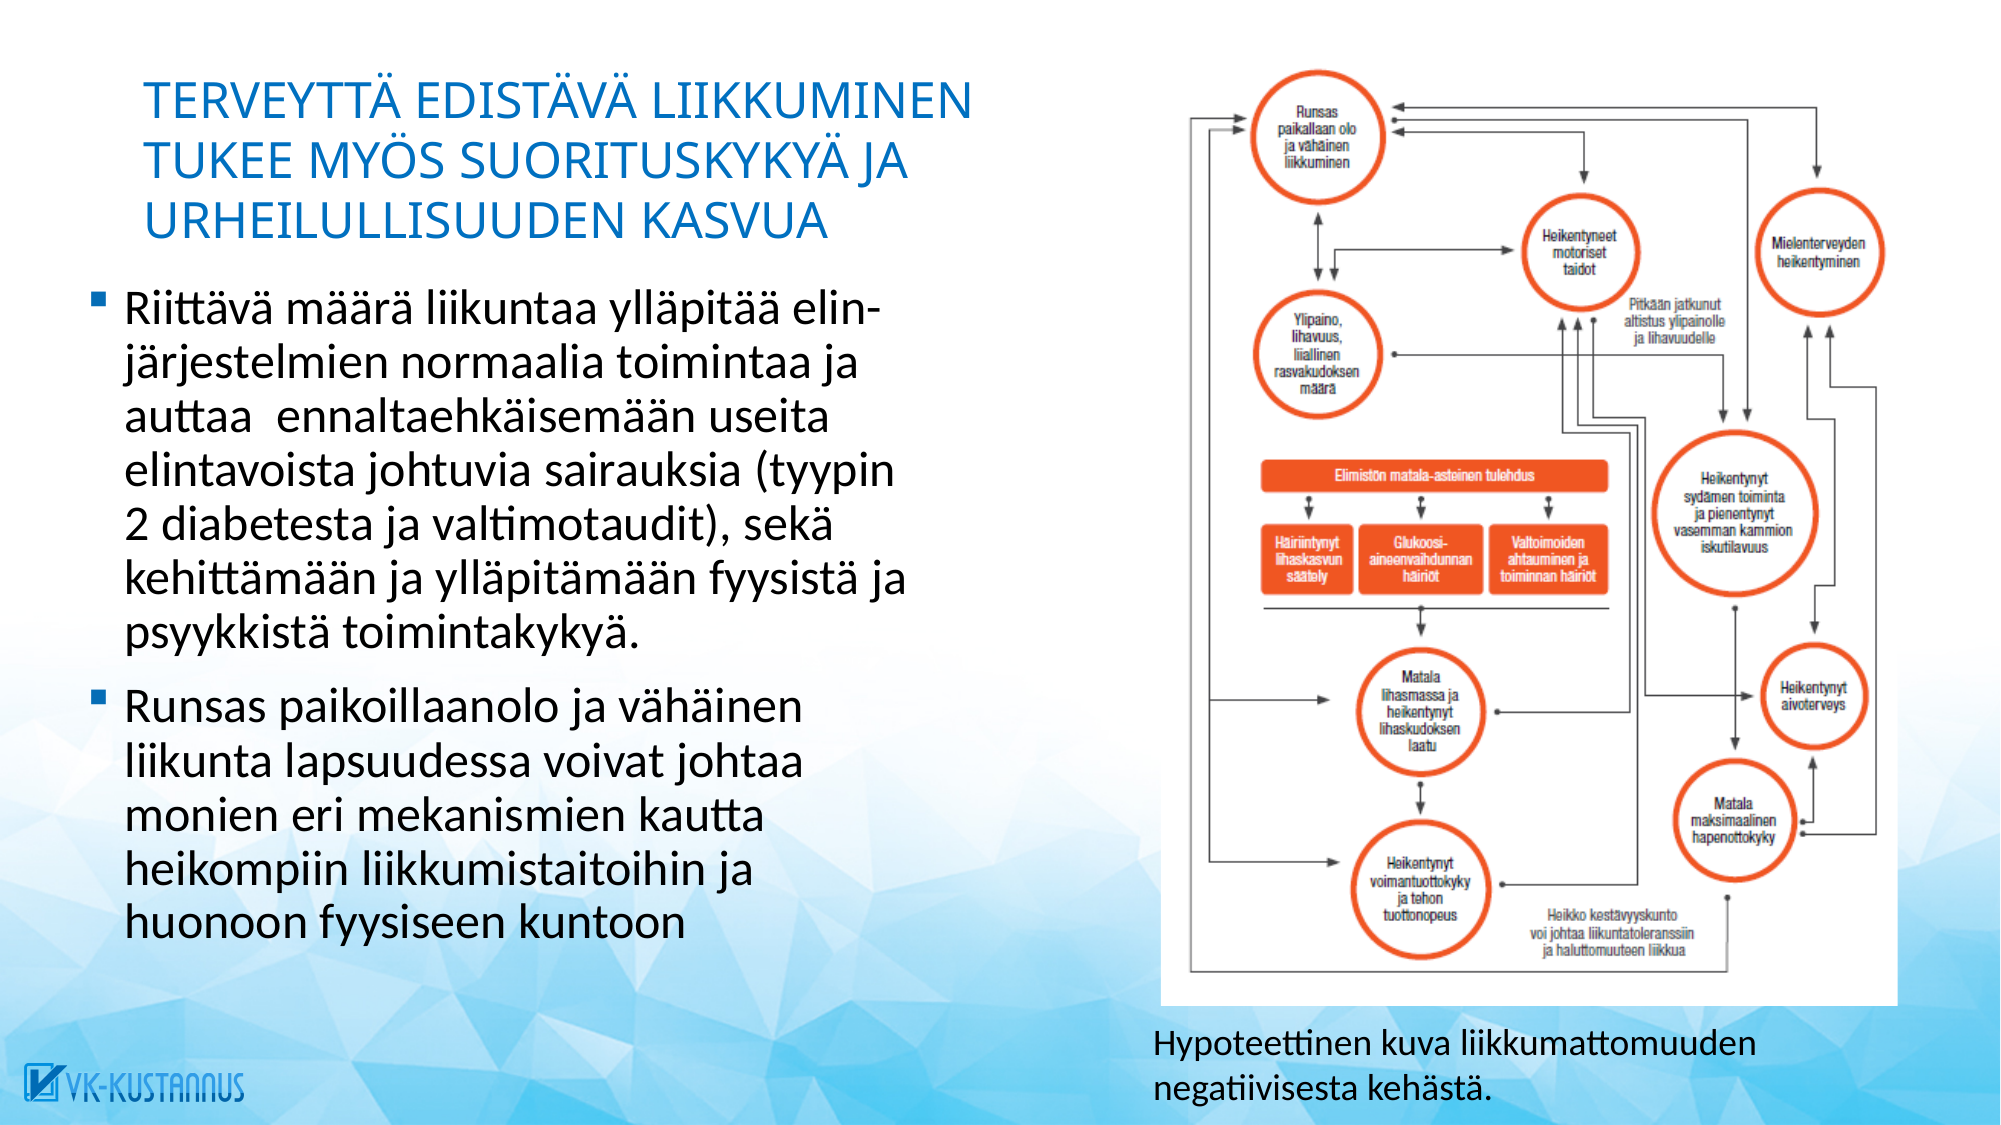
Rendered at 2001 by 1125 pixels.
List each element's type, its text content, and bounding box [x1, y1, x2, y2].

text_box TERVEYTTÄ EDISTÄVÄ LIIKKUMINEN TUKEE MYÖS SUORITUSKYKYÄ JA URHEILULLISUUDEN KASVUA [128, 61, 1091, 256]
picture [0, 0, 2001, 1125]
text_box Riittävä määrä liikuntaa ylläpitää elin-järjestelmien normaalia toimintaa ja auttaa ennaltaehkäisemään useita elintavoista johtuvia sairauksia (tyypin 2 diabetesta ja valtimotaudit), sekä kehittämään ja ylläpitämään fyysistä ja psyykkistä toimintakykyä. Runsas paikoillaanolo ja vähäinen liikunta lapsuudessa voivat johtaa monien eri mekanismien kautta heikompiin liikkumistaitoihin ja huonoon fyysiseen kuntoon [72, 273, 933, 1028]
text_box Hypoteettinen kuva liikkumattomuuden negatiivisesta kehästä. [1138, 1010, 1955, 1116]
